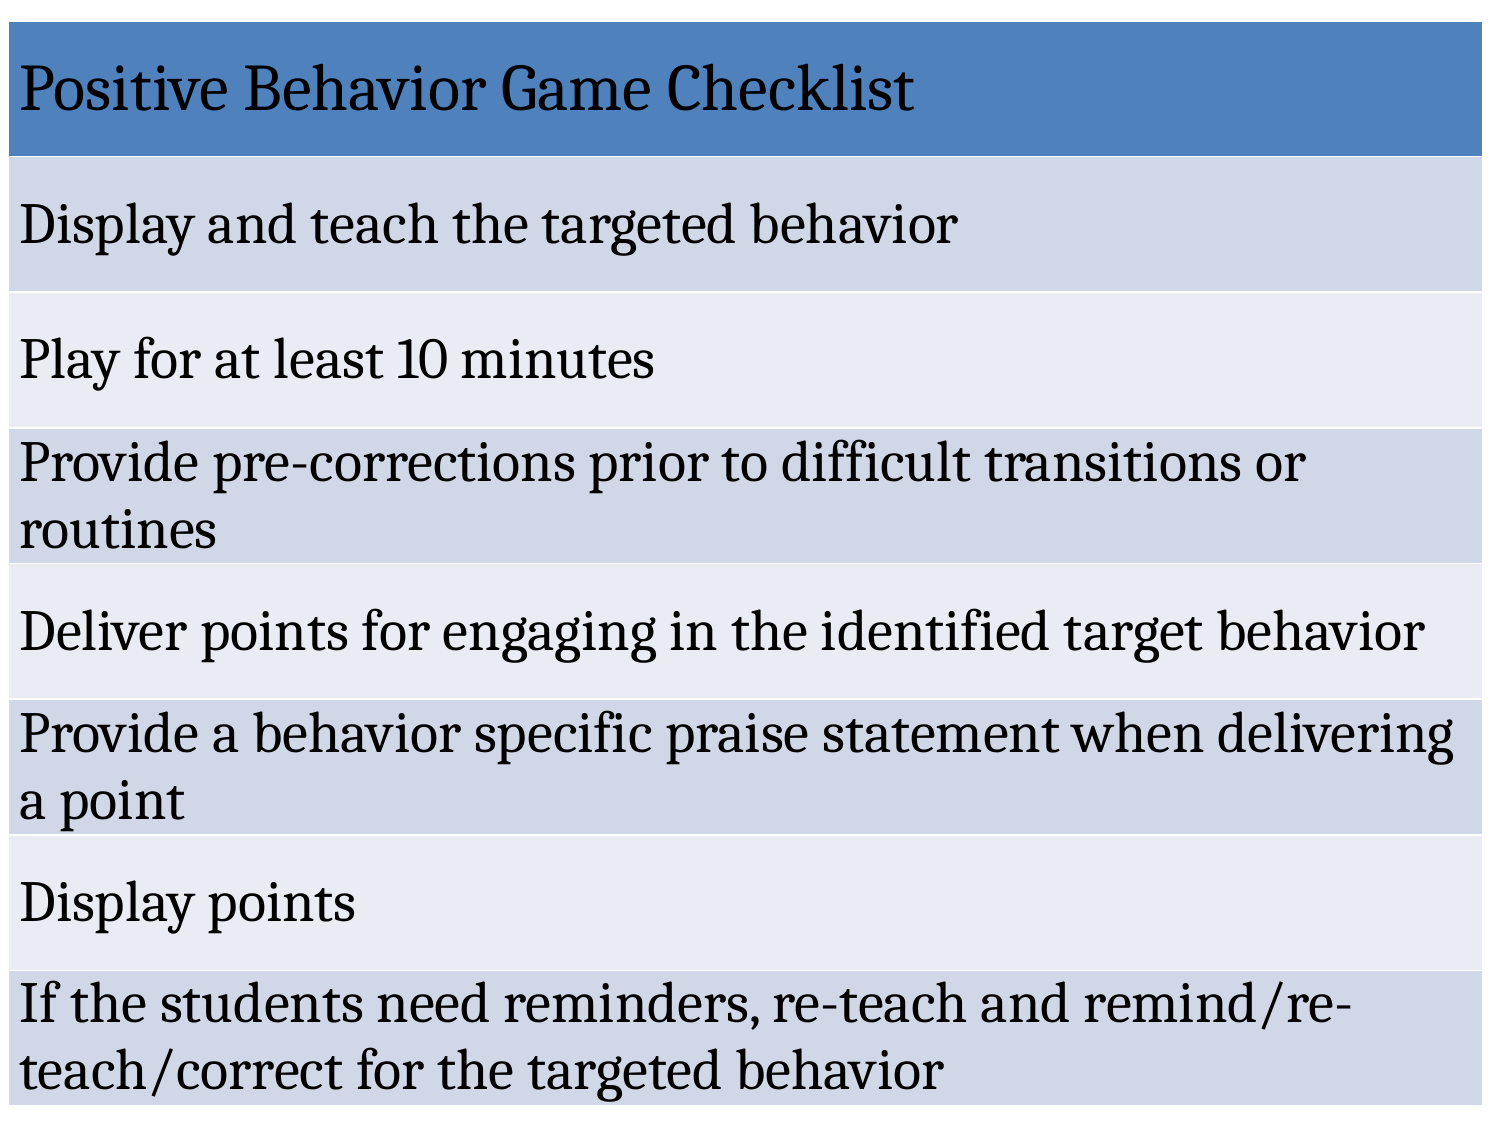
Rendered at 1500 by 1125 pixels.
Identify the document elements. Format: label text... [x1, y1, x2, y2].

table_cell Provide pre-corrections prior to difficult transitions or routines [9, 429, 1482, 563]
table_header Positive Behavior Game Checklist [9, 22, 1482, 156]
table_cell Display and teach the targeted behavior [9, 157, 1482, 291]
table_cell If the students need reminders, re-teach and remind/re-teach/correct for the targeted behavior [9, 971, 1482, 1105]
table_cell Play for at least 10 minutes [9, 293, 1482, 427]
table_cell Display points [9, 836, 1482, 970]
table_cell Deliver points for engaging in the identified target behavior [9, 564, 1482, 698]
table_cell Provide a behavior specific praise statement when delivering a point [9, 700, 1482, 834]
